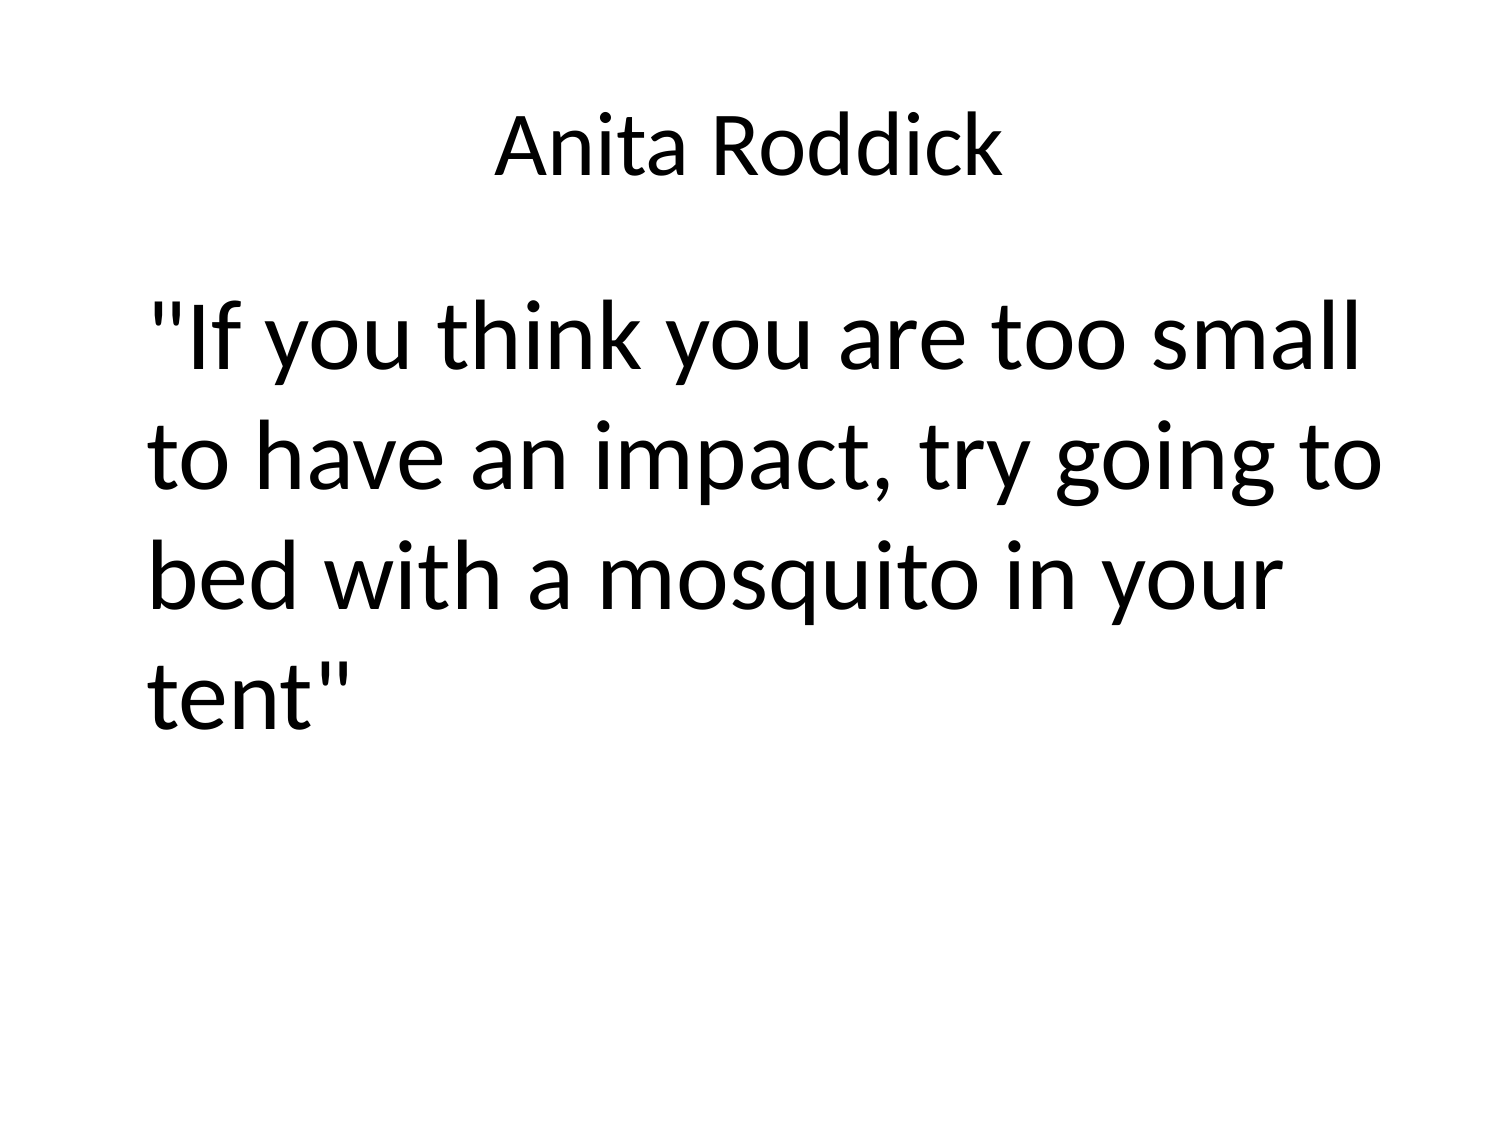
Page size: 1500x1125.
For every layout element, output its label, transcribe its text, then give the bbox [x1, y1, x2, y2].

list "If you think you are too small to have an impact, try going to bed with a mosquito in your tent" [75, 262, 1425, 1005]
title Anita Roddick [75, 45, 1425, 233]
